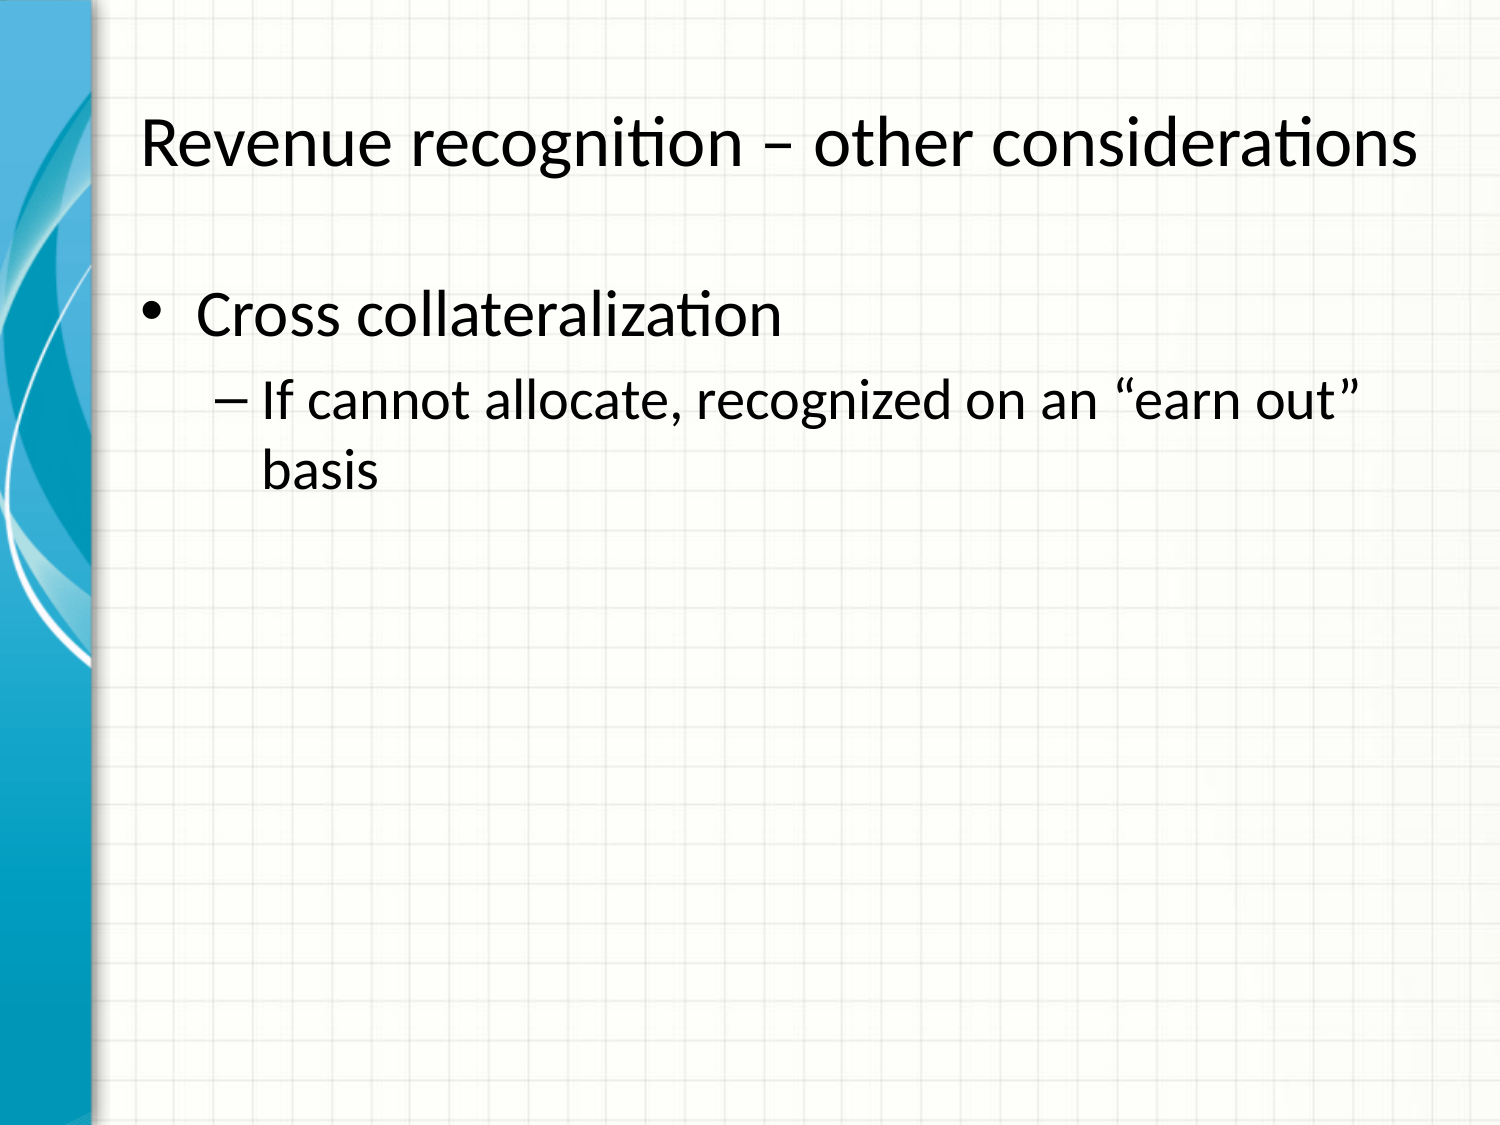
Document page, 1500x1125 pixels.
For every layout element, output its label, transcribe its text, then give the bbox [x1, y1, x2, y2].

picture [0, 0, 1500, 1125]
title Revenue recognition – other considerations [125, 44, 1450, 232]
list Cross collateralization If cannot allocate, recognized on an “earn out” basis [125, 261, 1450, 967]
